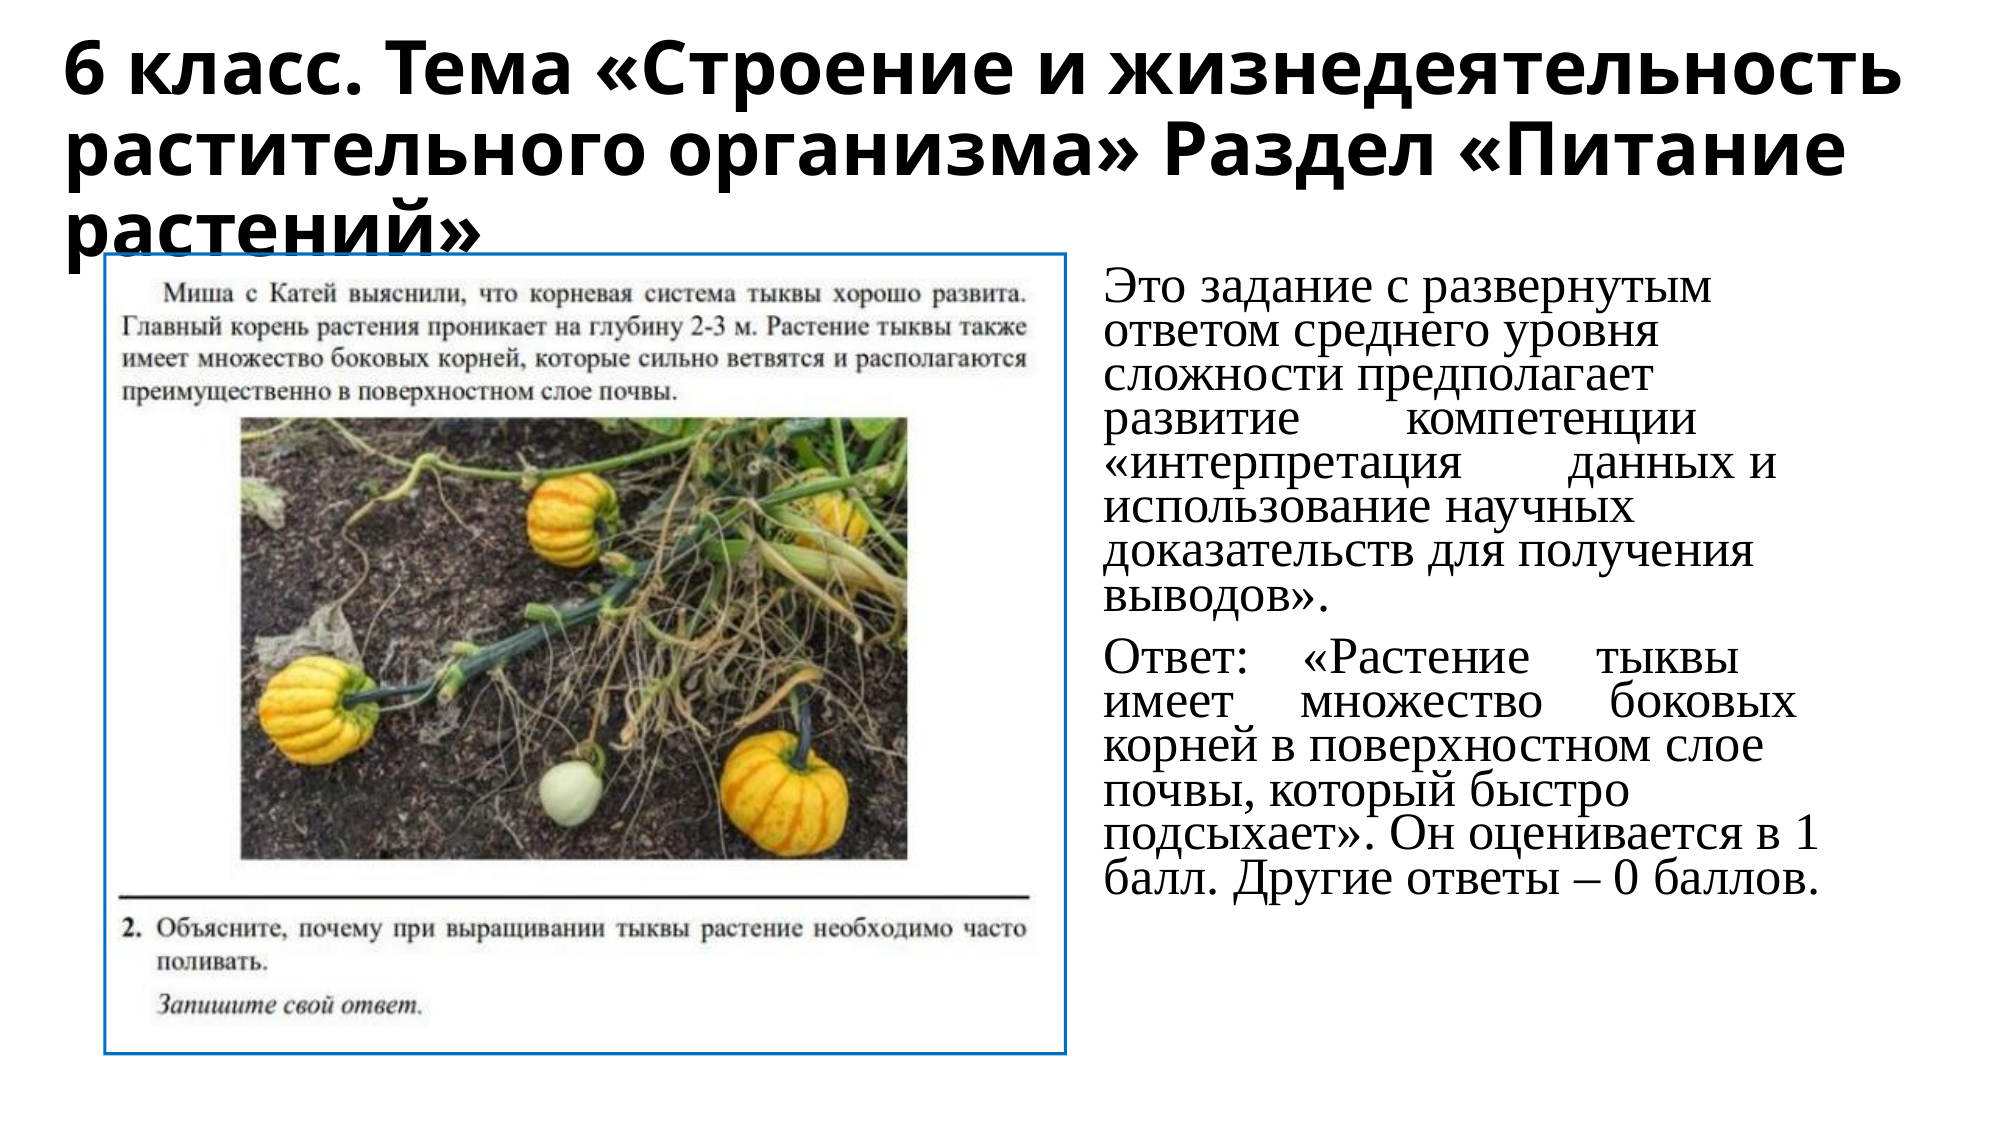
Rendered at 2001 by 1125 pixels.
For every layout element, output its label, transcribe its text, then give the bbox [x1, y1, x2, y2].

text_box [103, 252, 1068, 1056]
list Это задание с развернутым ответом среднего уровня сложности предполагает развитие компетенции «интерпретация данных и использование научных доказательств для получения выводов». Ответ: «Растение тыквы имеет множество боковых корней в поверхностном слое почвы, который быстро подсыхает». Он оценивается в 1 балл. Другие ответы – 0 баллов. [1088, 259, 1880, 974]
title 6 класс. Тема «Строение и жизнедеятельность растительного организма» Раздел «Питание растений» [48, 42, 1924, 260]
